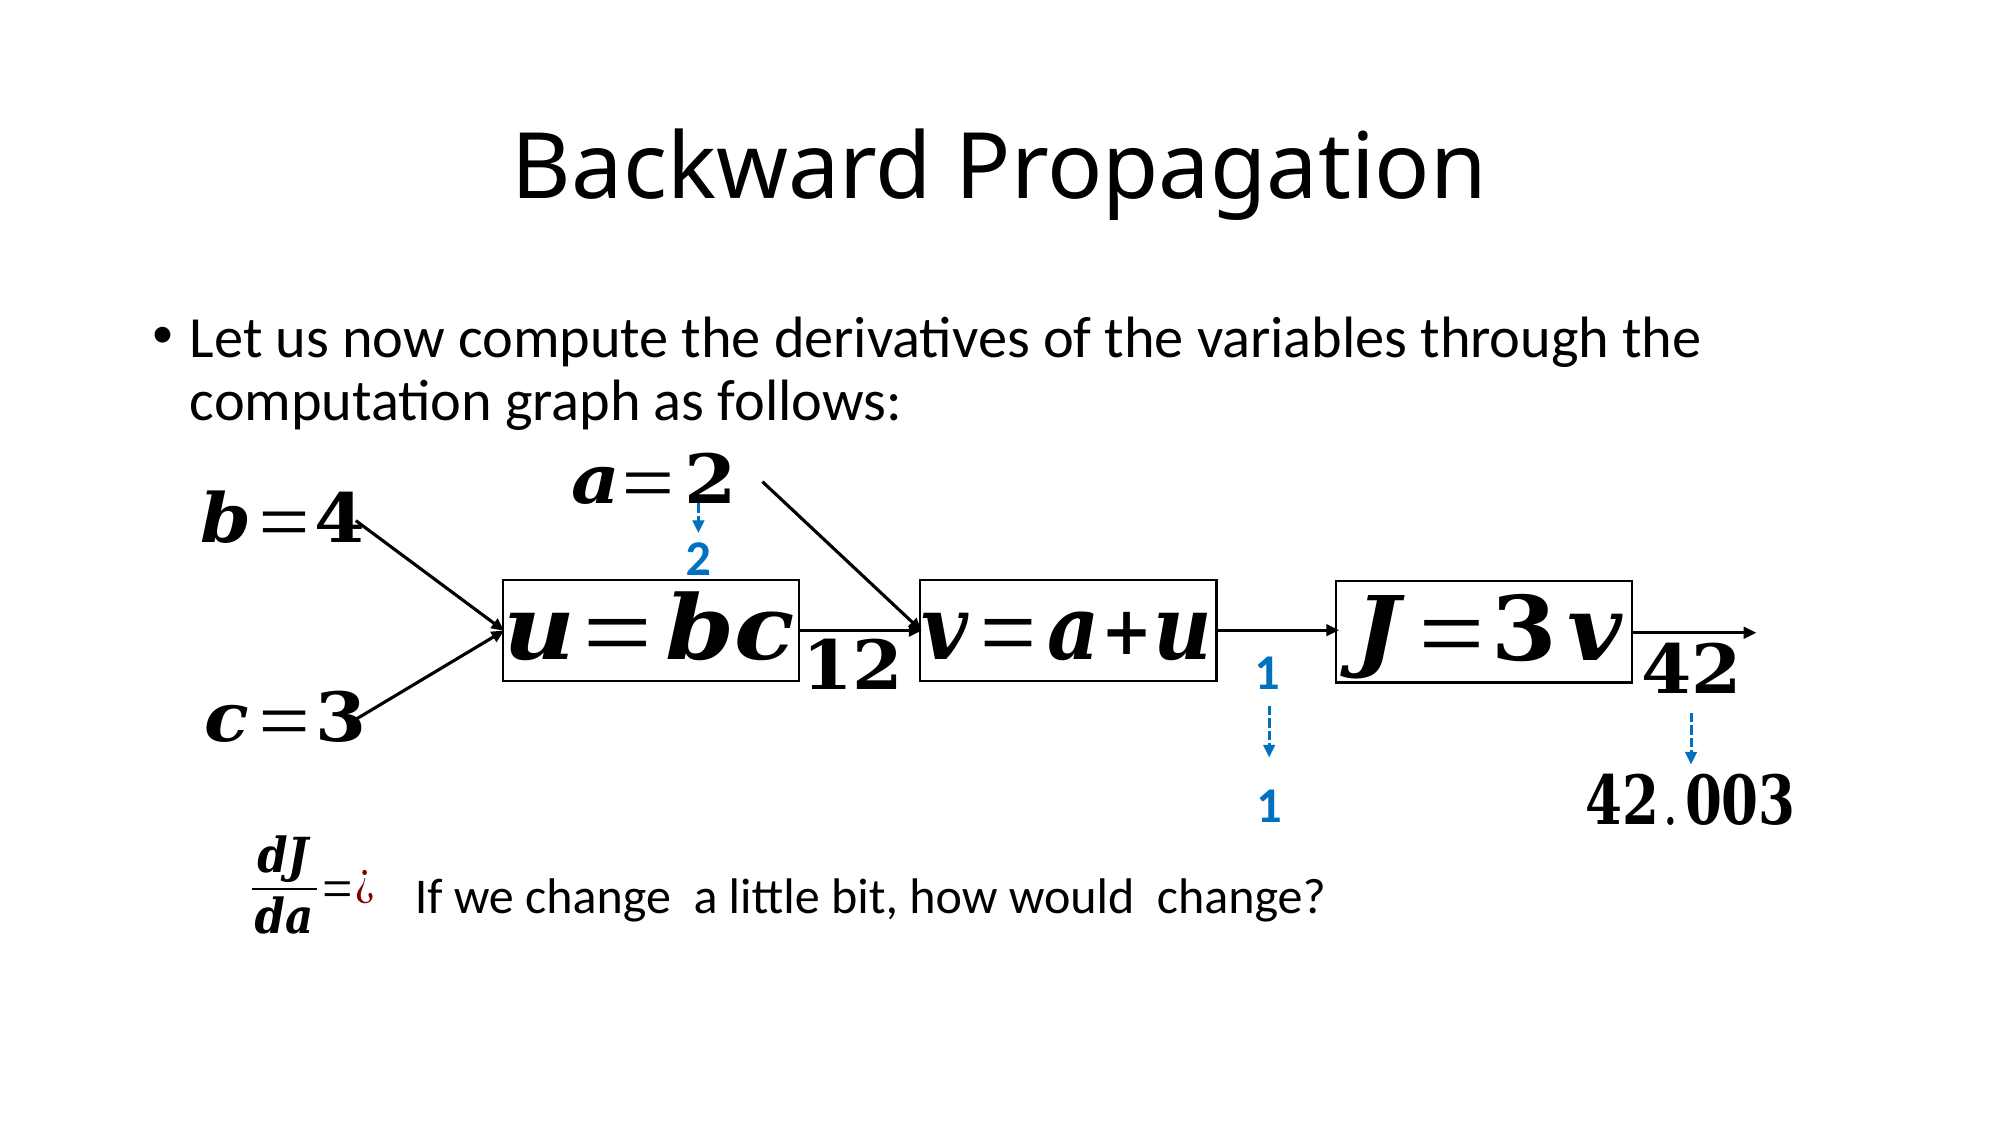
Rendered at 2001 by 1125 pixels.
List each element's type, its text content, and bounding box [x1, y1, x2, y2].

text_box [762, 481, 922, 631]
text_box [355, 630, 504, 720]
list Let us now compute the derivatives of the variables through the computation graph as follows: [137, 299, 1896, 1014]
title Backward Propagation [137, 59, 1863, 278]
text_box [355, 520, 504, 630]
